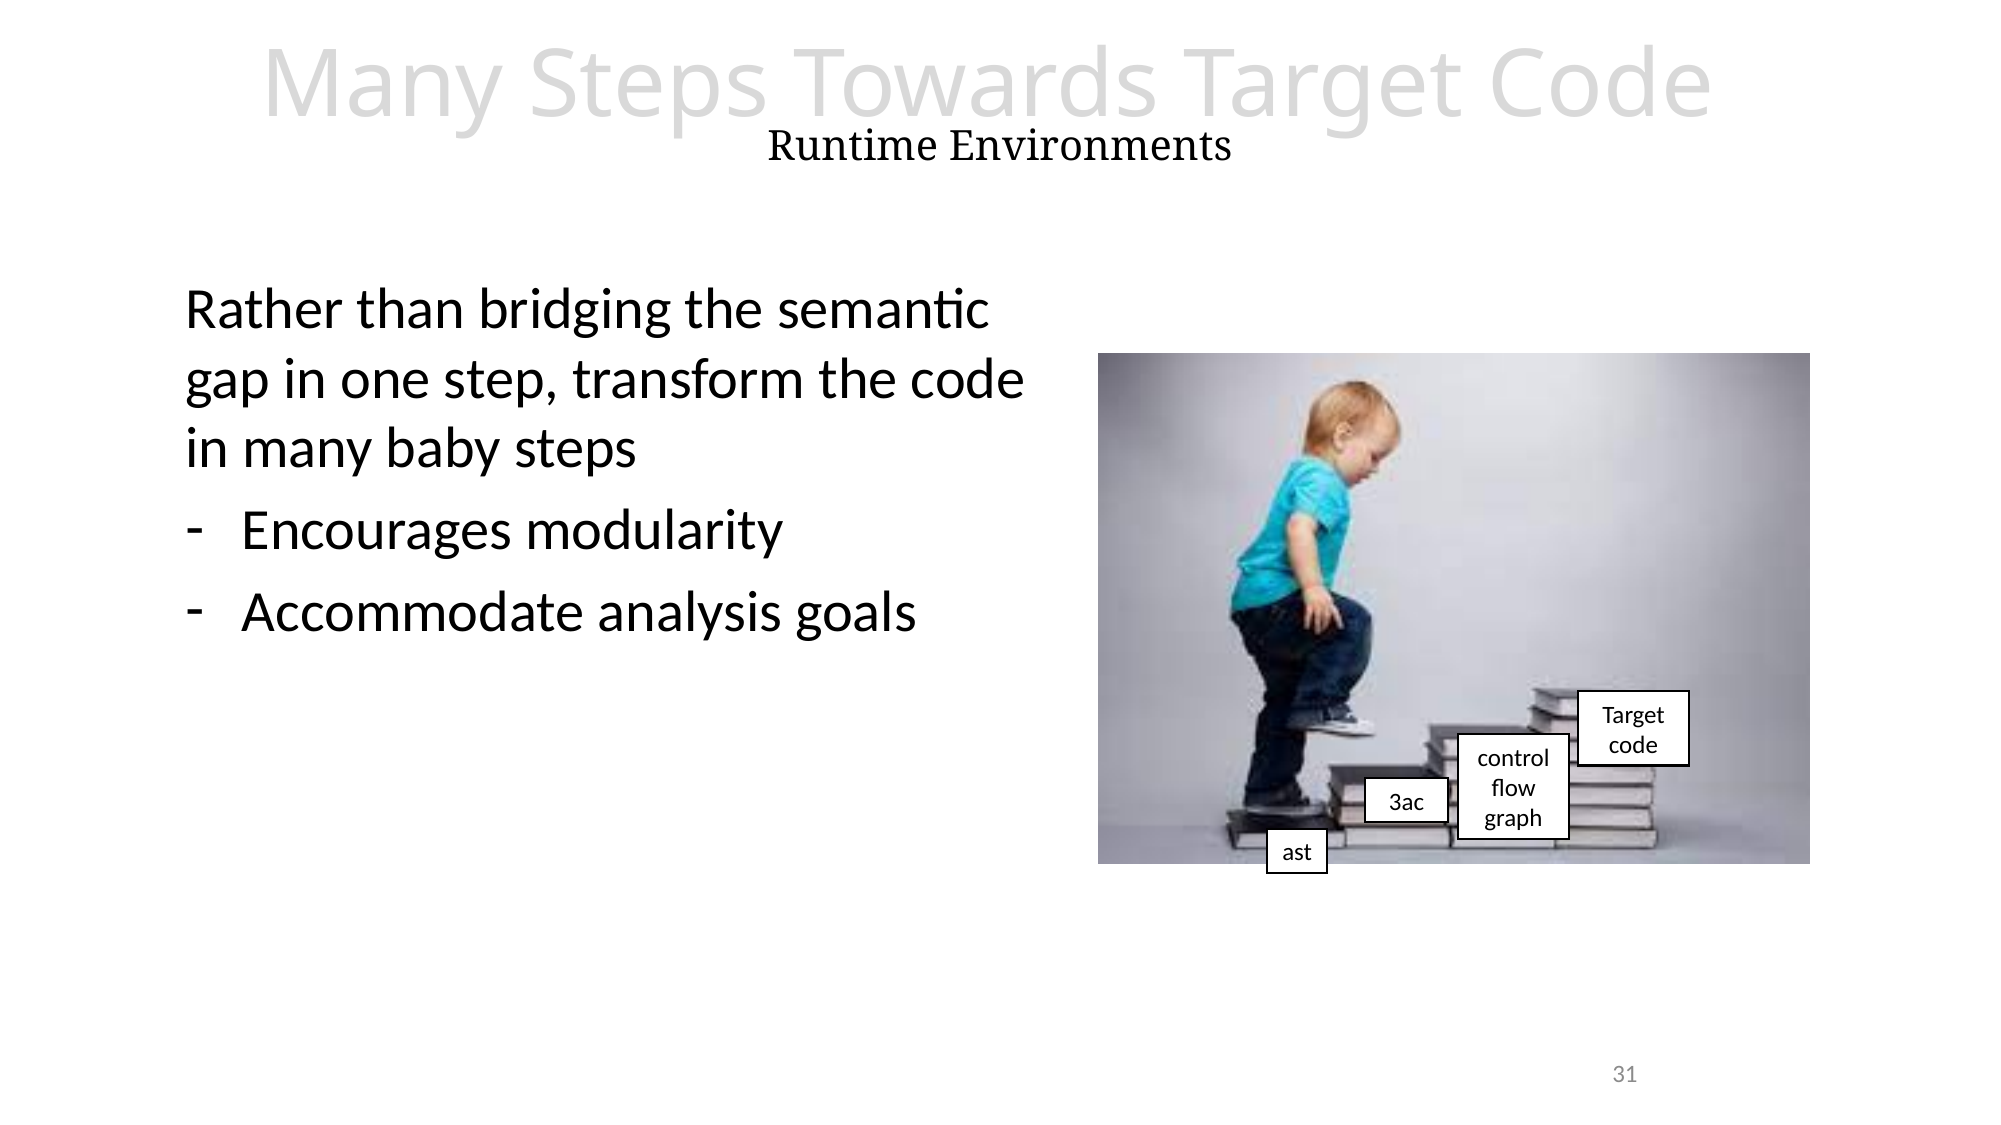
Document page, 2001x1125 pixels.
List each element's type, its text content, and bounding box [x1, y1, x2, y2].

text_box Rather than bridging the semantic gap in one step, transform the code in many baby steps Encourages modularity Accommodate analysis goals [170, 262, 1070, 1005]
picture [1098, 353, 1810, 864]
text_box ast [1266, 864, 1328, 874]
title Many Steps Towards Target Code Runtime Environments [0, 1, 2000, 219]
slide_number 31 [1202, 1042, 1653, 1103]
